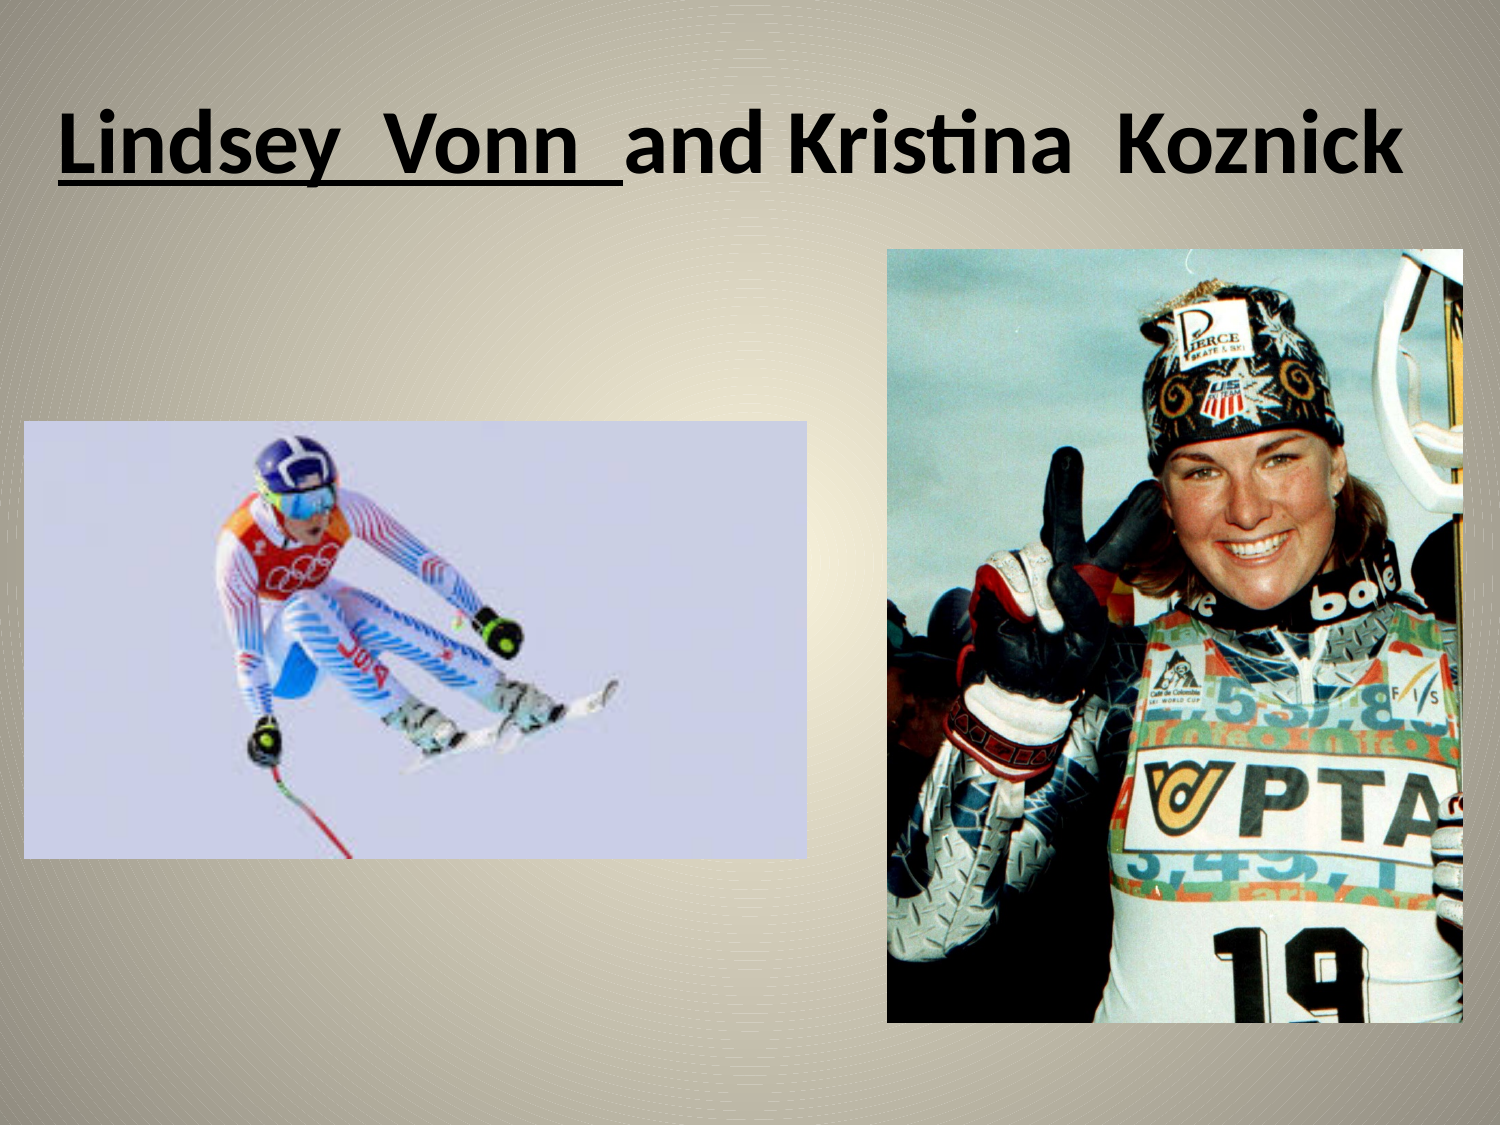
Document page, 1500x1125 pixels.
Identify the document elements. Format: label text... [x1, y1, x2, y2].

text_box Lindsey Vonn and Kristina Koznick [37, 74, 1425, 200]
picture [24, 421, 807, 860]
picture [887, 249, 1464, 1023]
